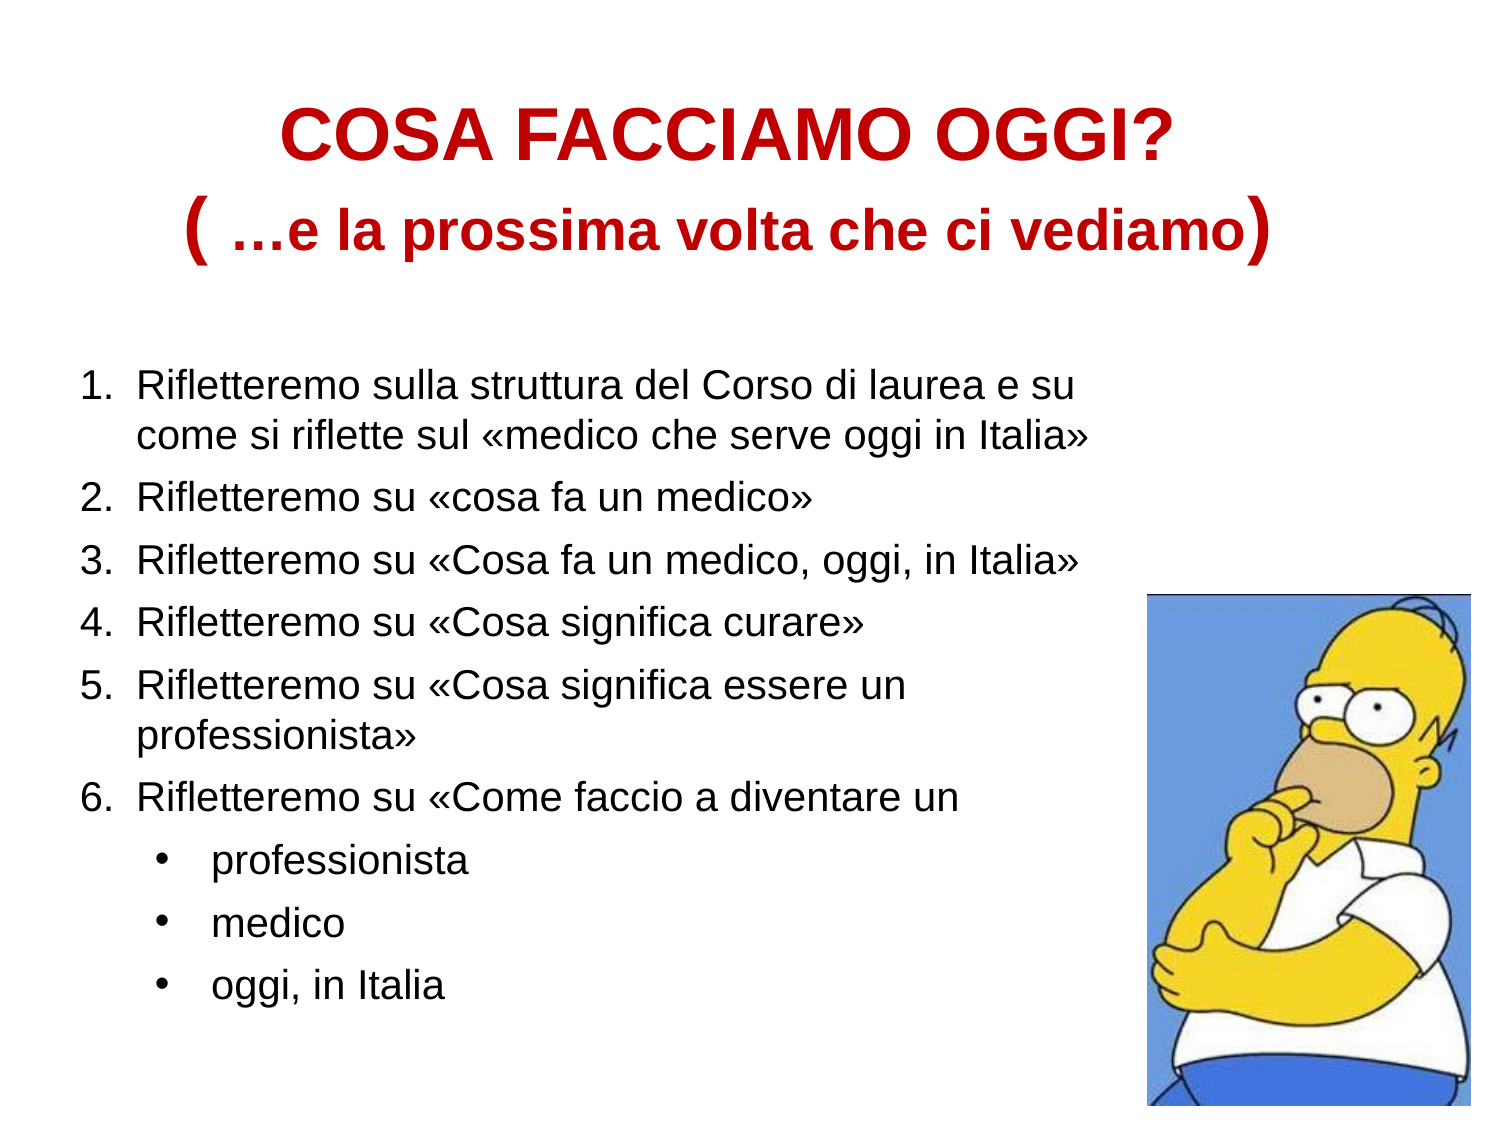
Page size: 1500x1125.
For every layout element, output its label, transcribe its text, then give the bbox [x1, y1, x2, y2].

text_box COSA FACCIAMO OGGI? ( …e la prossima volta che ci vediamo) [96, 78, 1361, 274]
text_box Rifletteremo sulla struttura del Corso di laurea e su come si riflette sul «medico che serve oggi in Italia» Rifletteremo su «cosa fa un medico» Rifletteremo su «Cosa fa un medico, oggi, in Italia» Rifletteremo su «Cosa significa curare» Rifletteremo su «Cosa significa essere un professionista» Rifletteremo su «Come faccio a diventare un professionista medico oggi, in Italia [64, 350, 1152, 1125]
picture [1146, 594, 1471, 1107]
